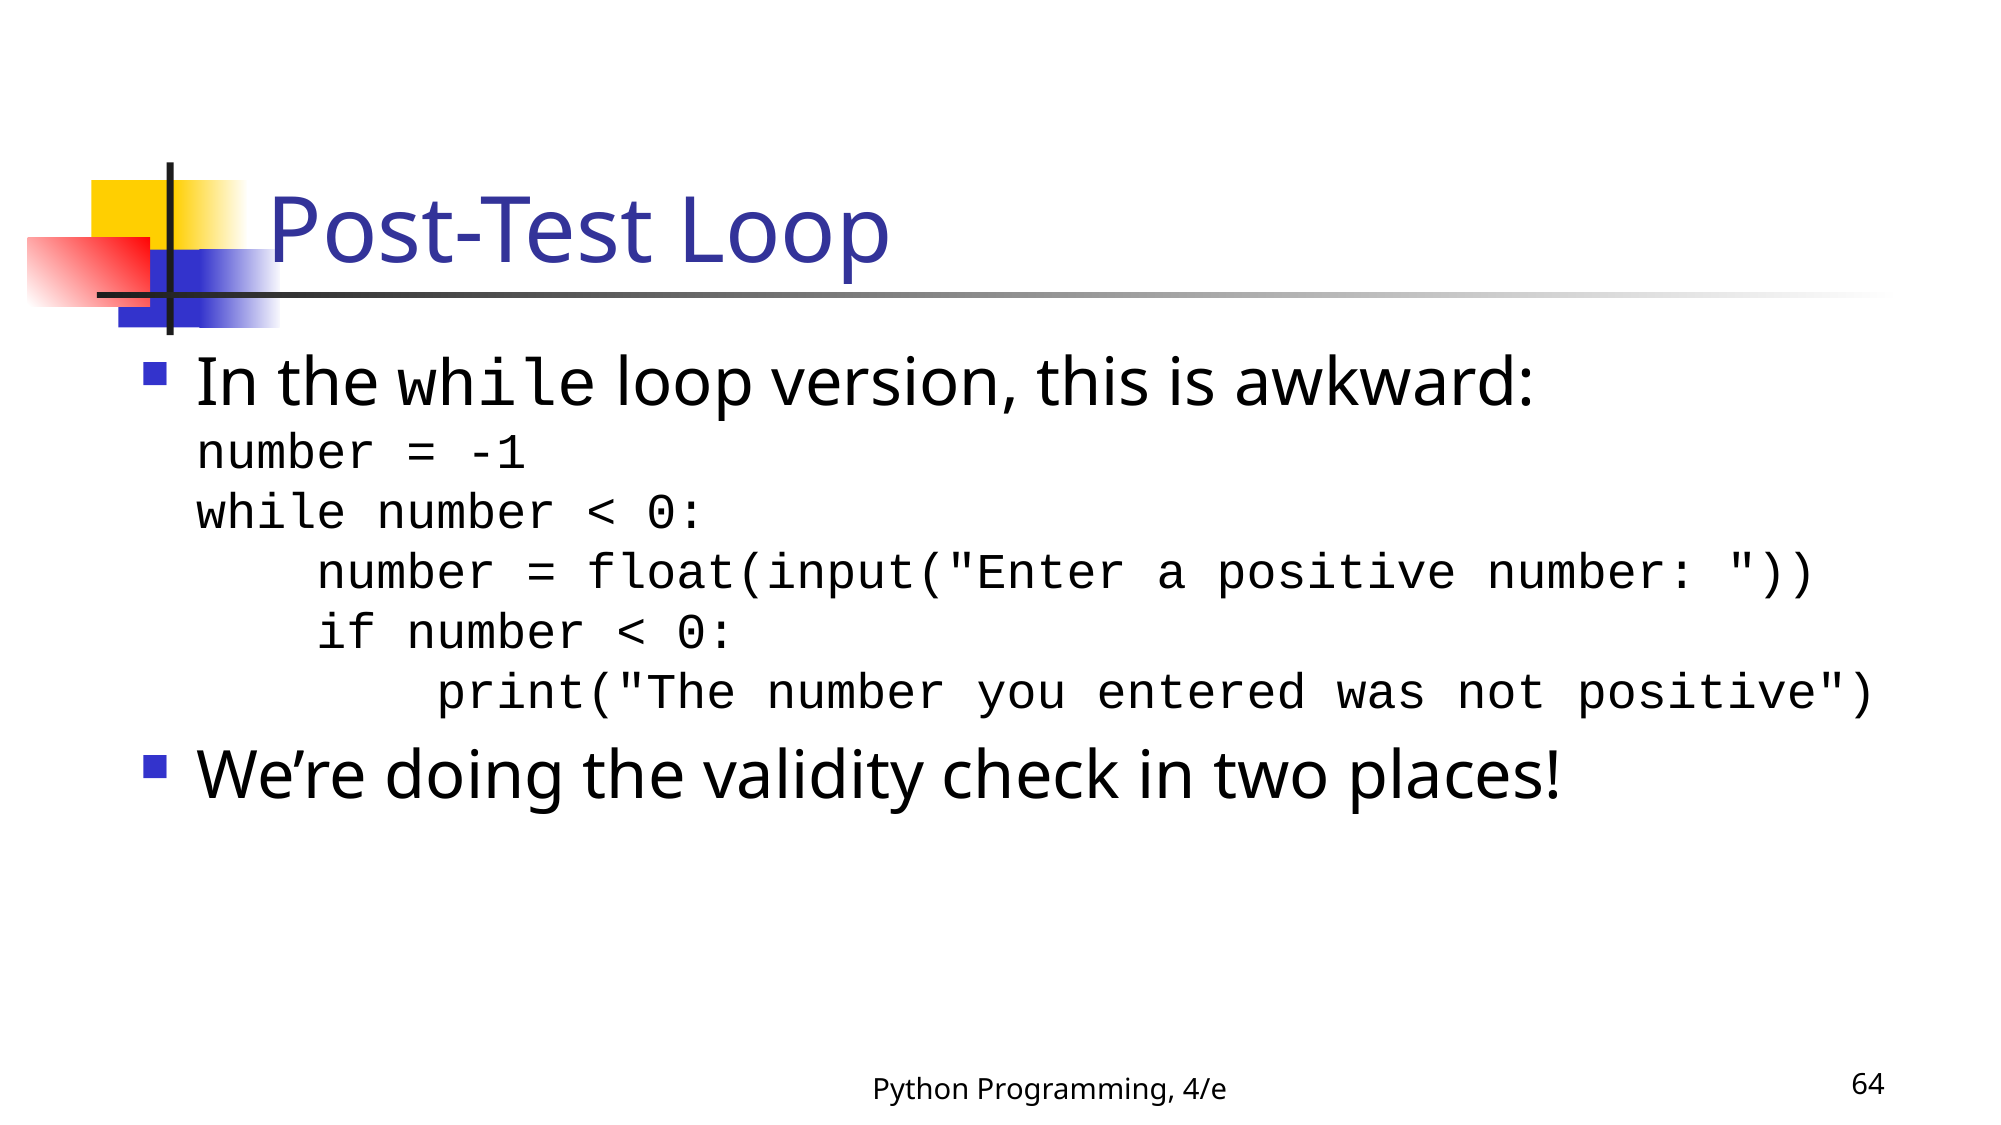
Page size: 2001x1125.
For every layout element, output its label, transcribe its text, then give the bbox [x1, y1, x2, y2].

footer Python Programming, 4/e [733, 1037, 1367, 1113]
slide_number 64 [1483, 1037, 1901, 1113]
list In the while loop version, this is awkward: number = -1 while number < 0: number = float(input("Enter a positive number: ")) if number < 0: print("The number you entered was not positive") We’re doing the validity check in two places! [125, 331, 1957, 1006]
title Post-Test Loop [251, 101, 1957, 289]
